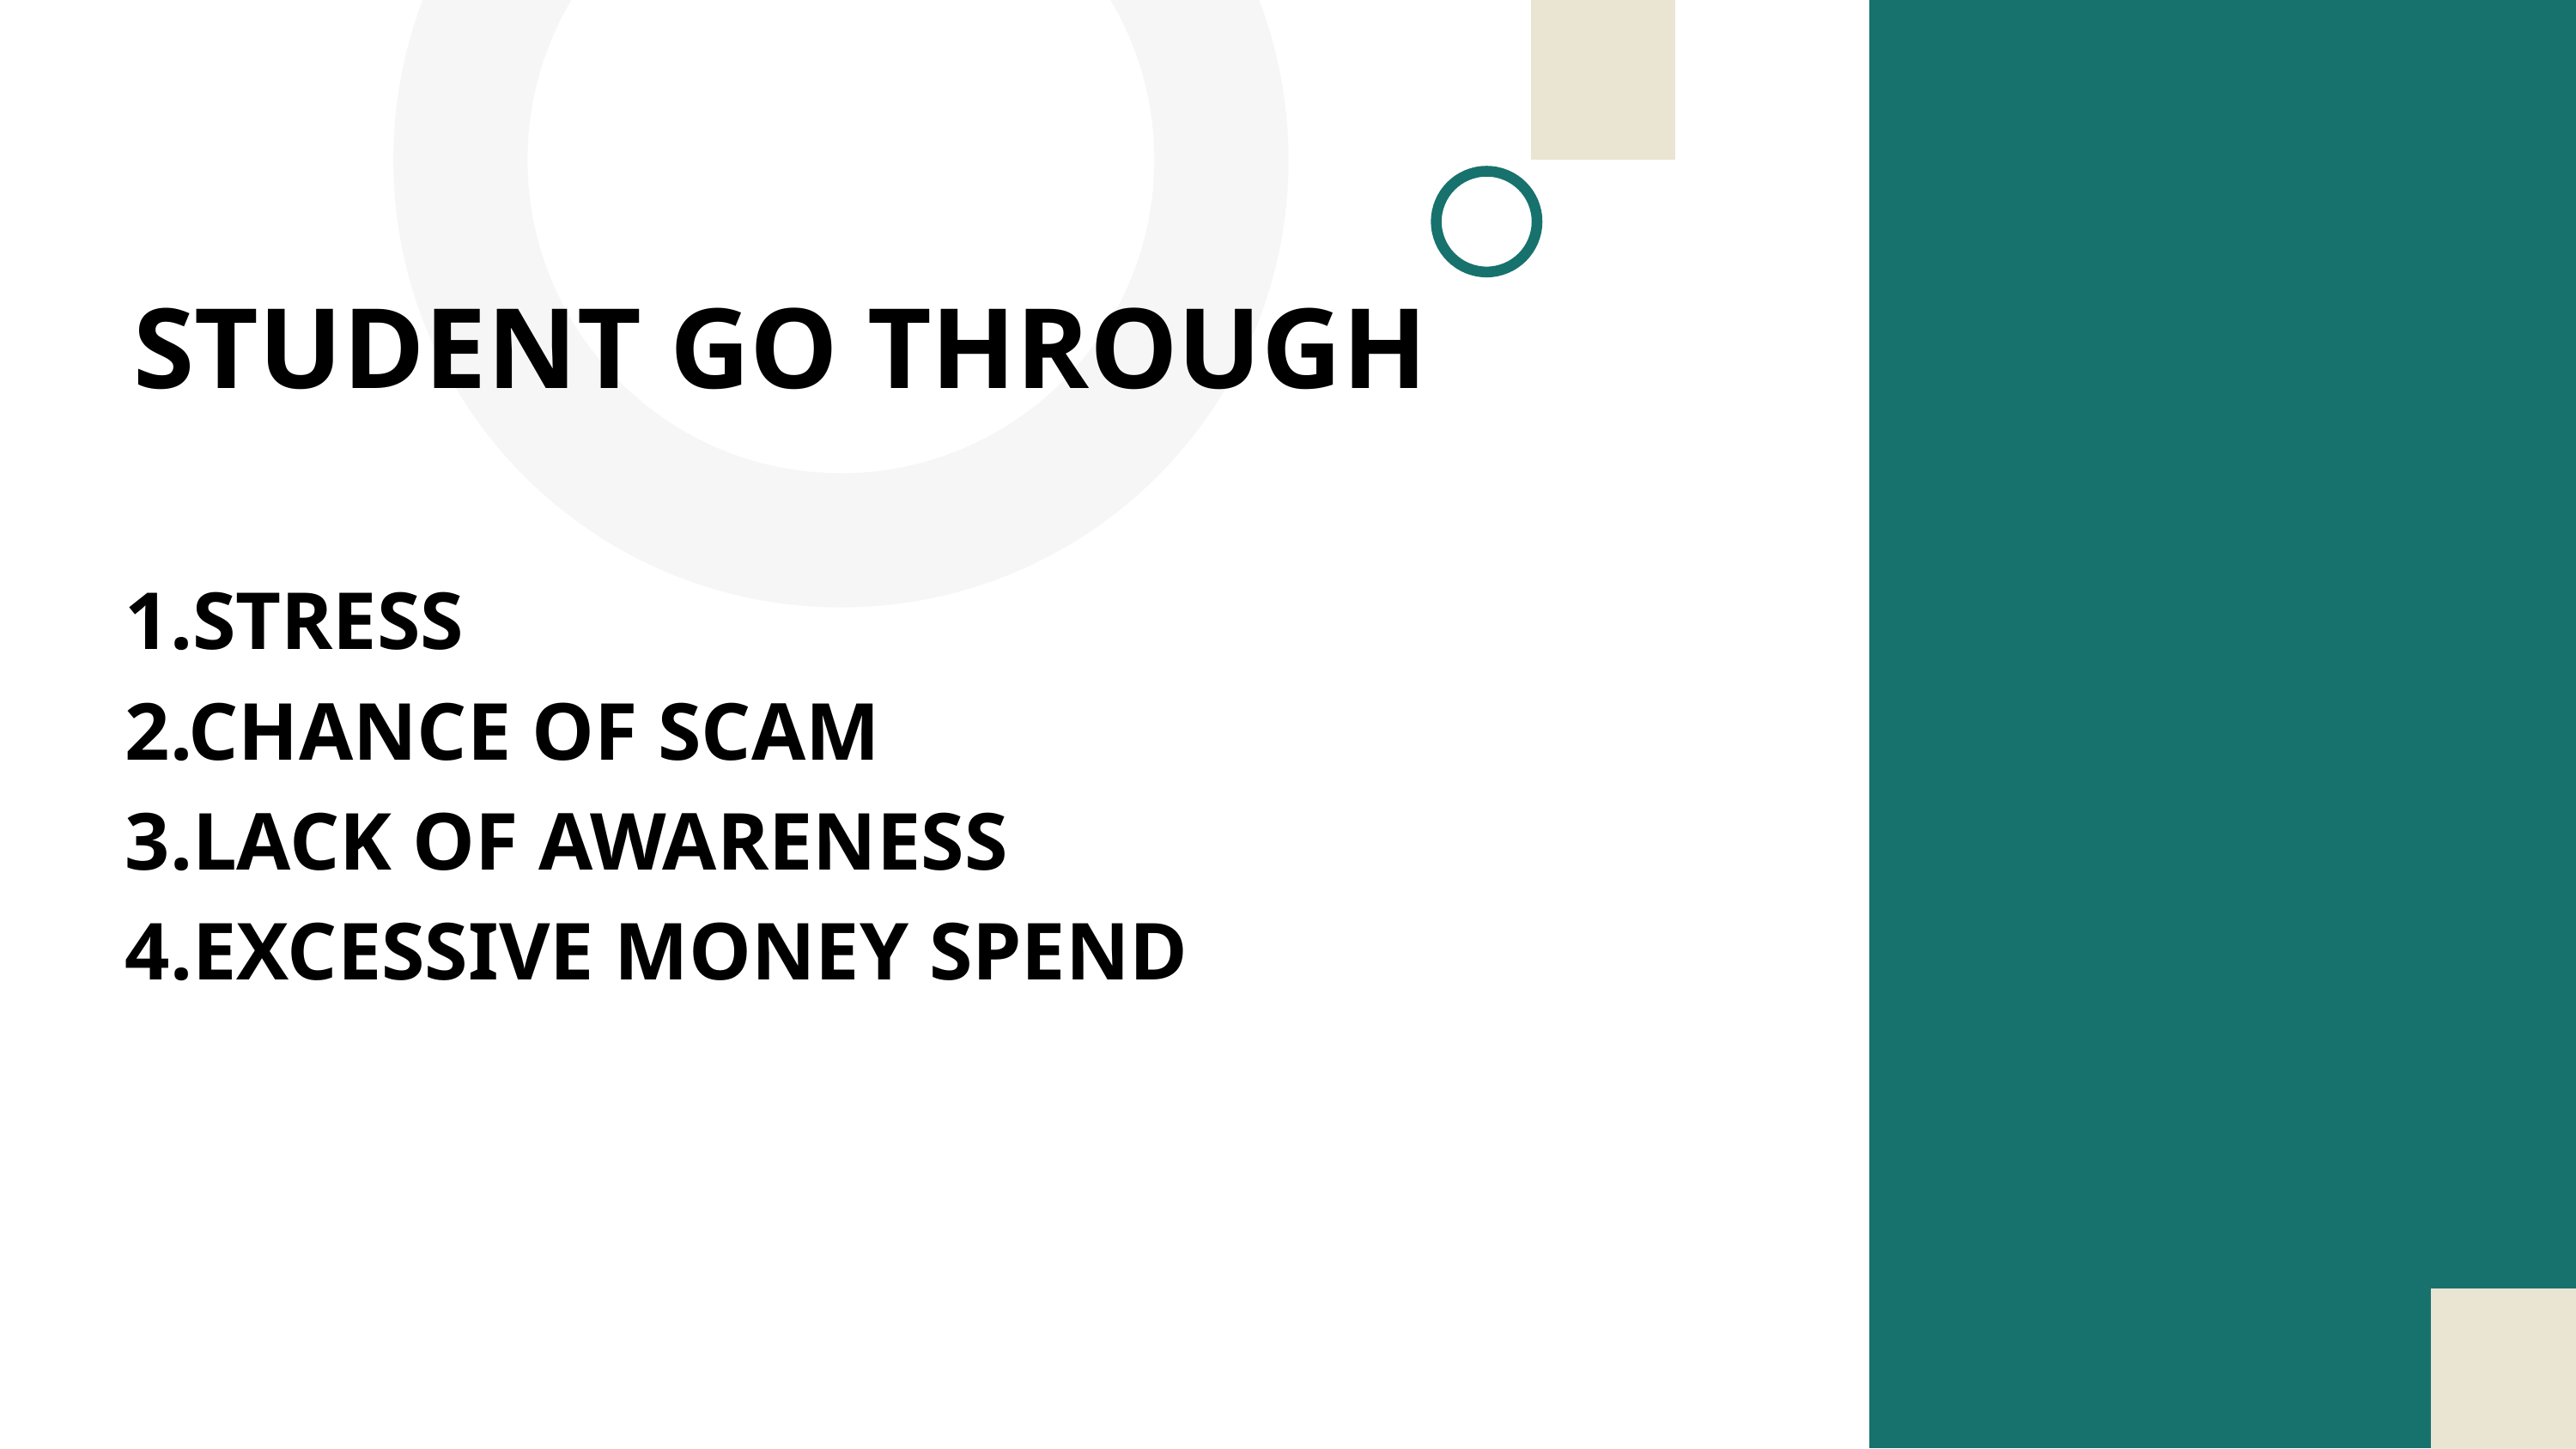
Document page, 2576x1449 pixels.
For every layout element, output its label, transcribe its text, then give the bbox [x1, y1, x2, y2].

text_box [2430, 1288, 2576, 1449]
text_box STUDENT GO THROUGH [1224, 255, 1437, 411]
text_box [1436, 171, 1538, 273]
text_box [459, 0, 1222, 541]
text_box 1.STRESS 2.CHANCE OF SCAM 3.LACK OF AWARENESS 4.EXCESSIVE MONEY SPEND [125, 555, 1417, 996]
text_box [1868, 0, 2576, 1449]
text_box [1530, 0, 1676, 161]
text_box STUDENT GO THROUGH [125, 255, 455, 411]
